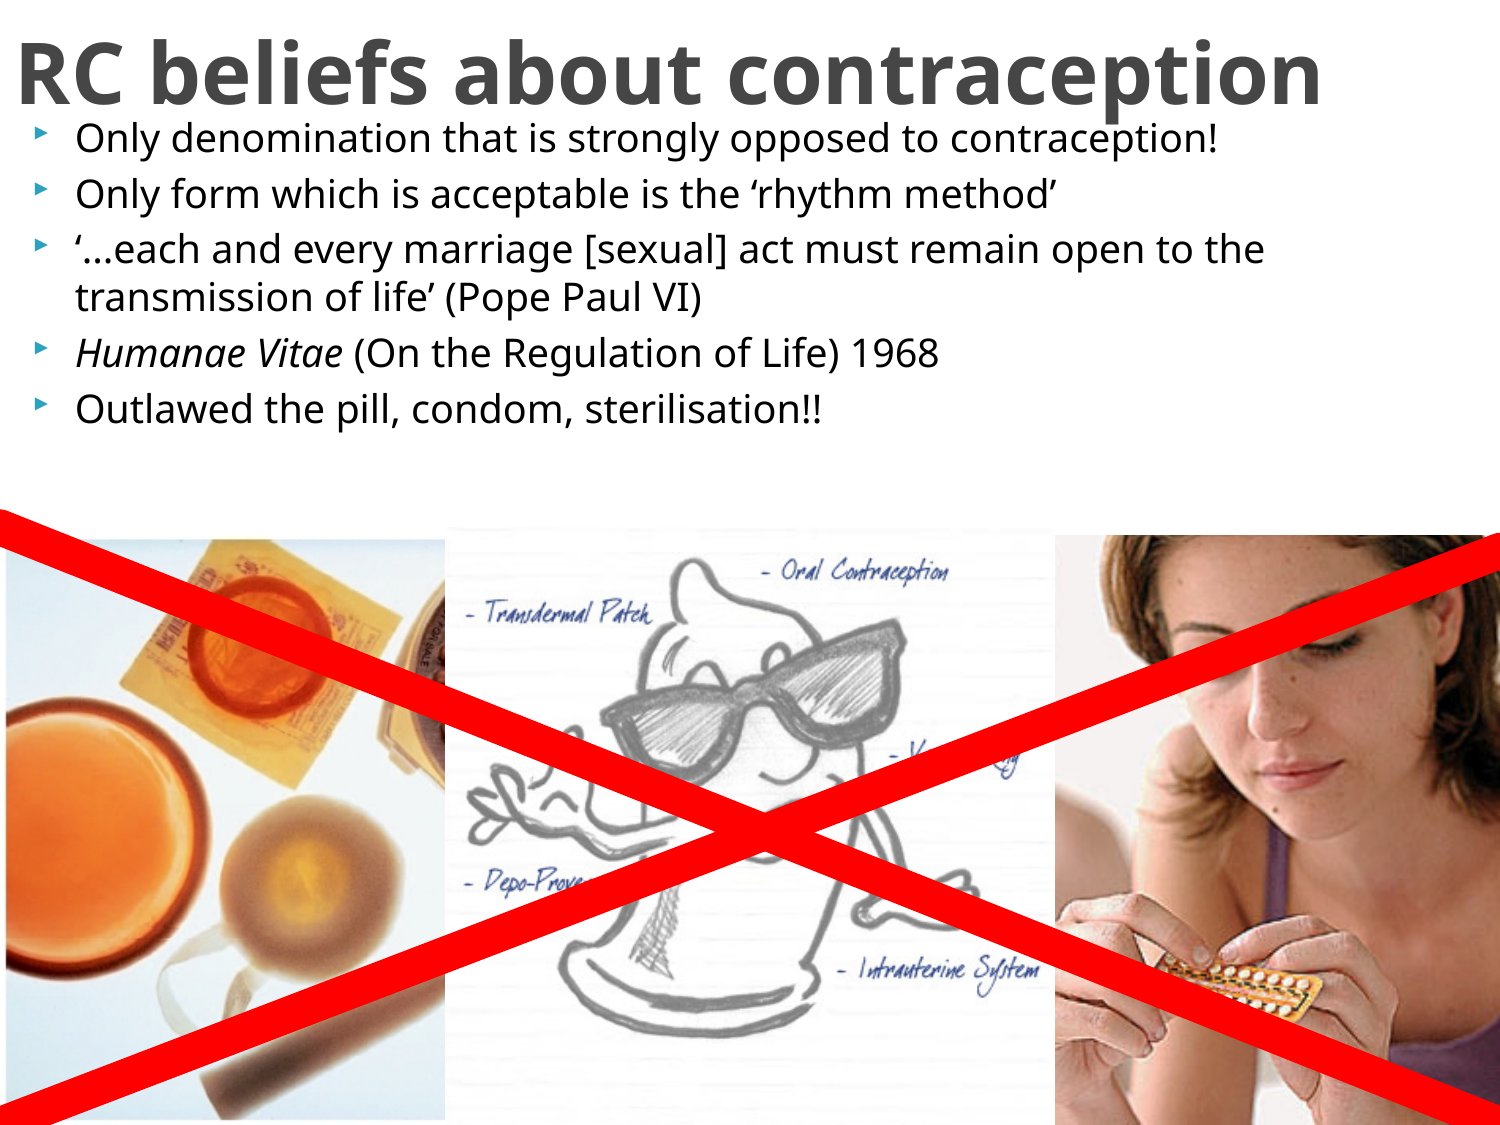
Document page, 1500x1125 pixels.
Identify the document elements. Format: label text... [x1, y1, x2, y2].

text_box RC beliefs about contraception [0, 0, 1500, 164]
list Only denomination that is strongly opposed to contraception! Only form which is acceptable is the ‘rhythm method’ ‘...each and every marriage [sexual] act must remain open to the transmission of life’ (Pope Paul VI) Humanae Vitae (On the Regulation of Life) 1968 Outlawed the pill, condom, sterilisation!! [0, 164, 1500, 526]
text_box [0, 527, 1500, 1125]
